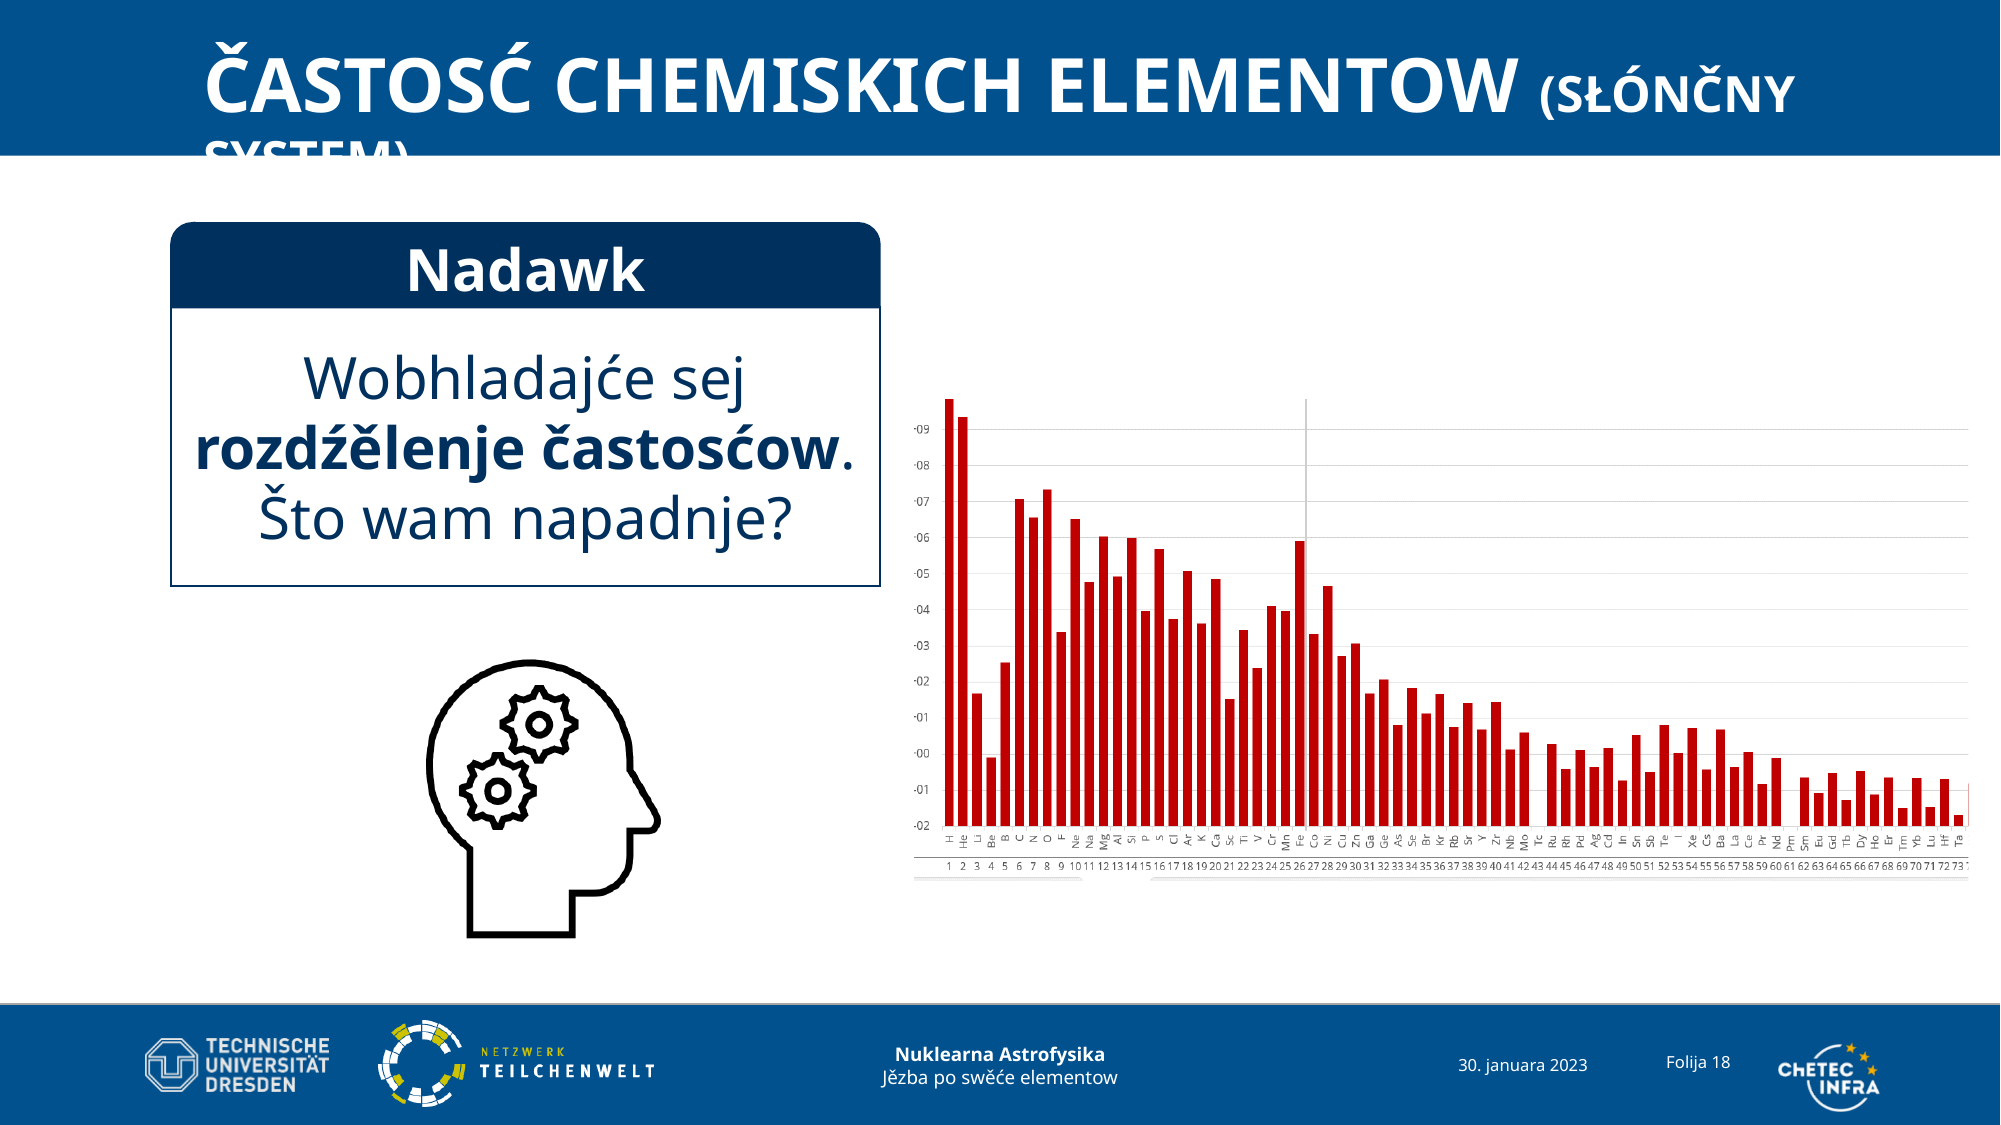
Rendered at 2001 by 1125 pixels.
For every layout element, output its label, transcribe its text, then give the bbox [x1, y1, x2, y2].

text_box Nadawk [170, 221, 881, 306]
picture [377, 640, 709, 971]
picture [914, 399, 1969, 881]
text_box Wobhladajće sej rozdźělenje častosćow. Što wam napadnje? [170, 306, 881, 587]
title Častosć chemiskich elementow (słónčny system) [203, 56, 1880, 169]
picture [1778, 1033, 1880, 1121]
picture [378, 1020, 654, 1107]
